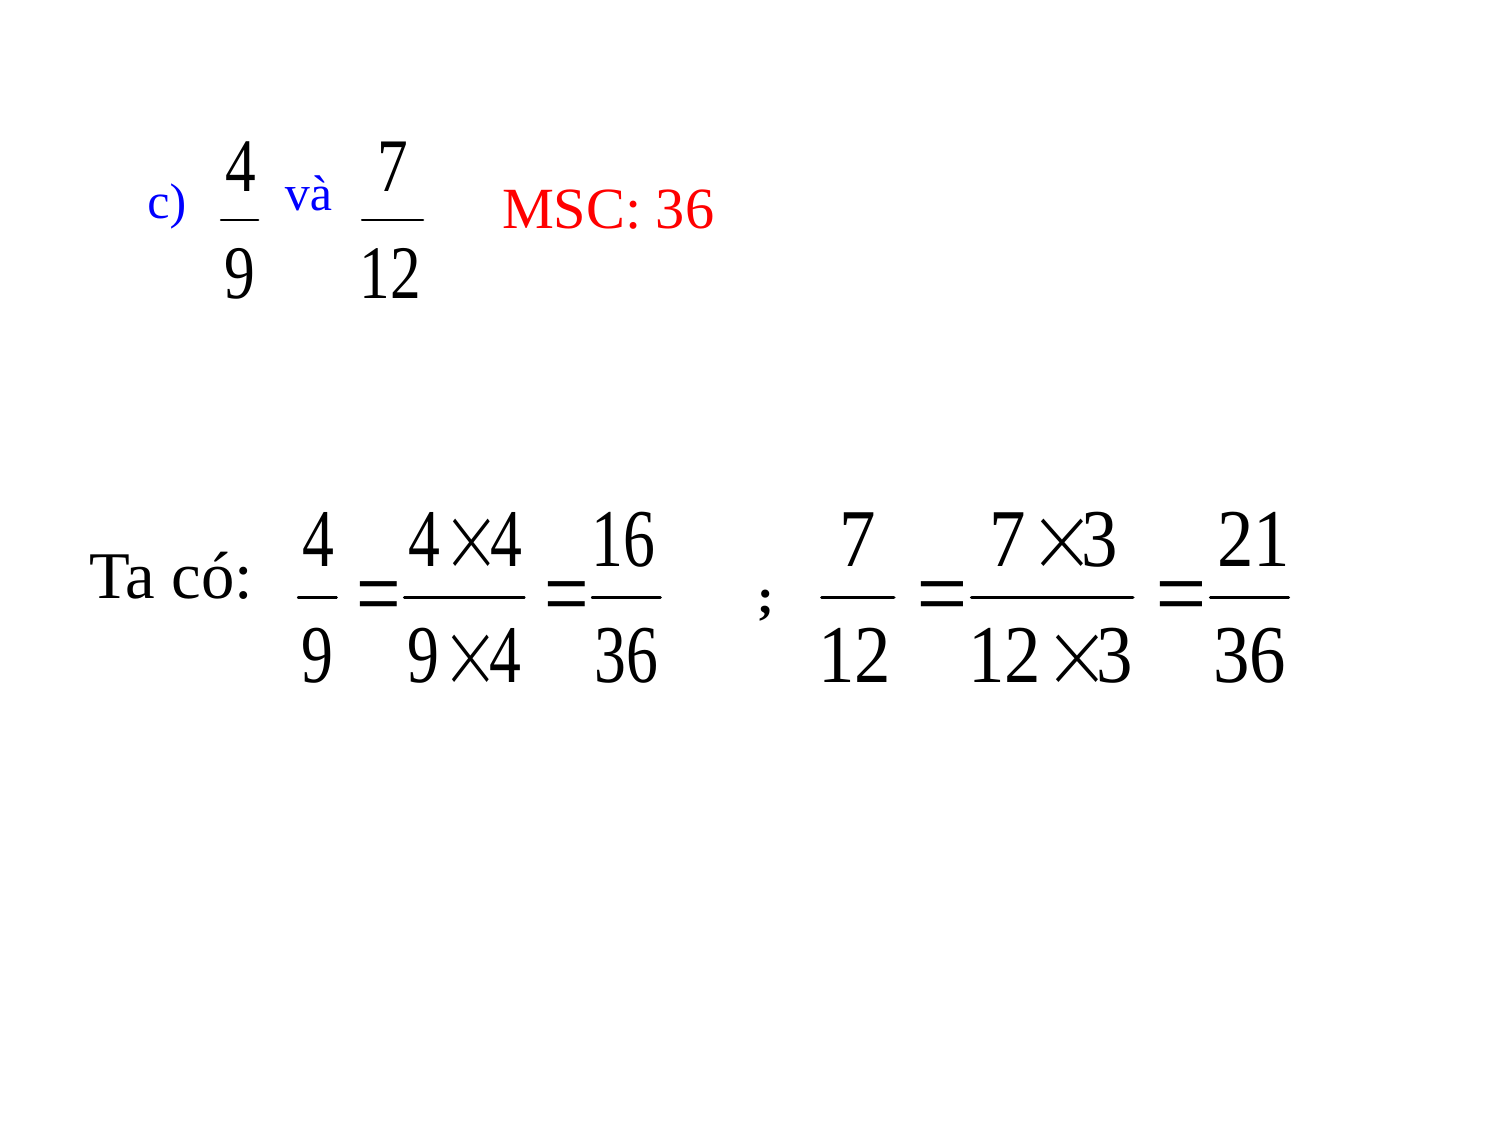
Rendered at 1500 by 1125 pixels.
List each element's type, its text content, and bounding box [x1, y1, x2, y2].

text_box Ta có: [74, 524, 282, 620]
text_box MSC: 36 [487, 162, 763, 248]
text_box ; [743, 556, 803, 631]
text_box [287, 487, 676, 701]
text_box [132, 119, 434, 315]
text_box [809, 487, 1302, 701]
